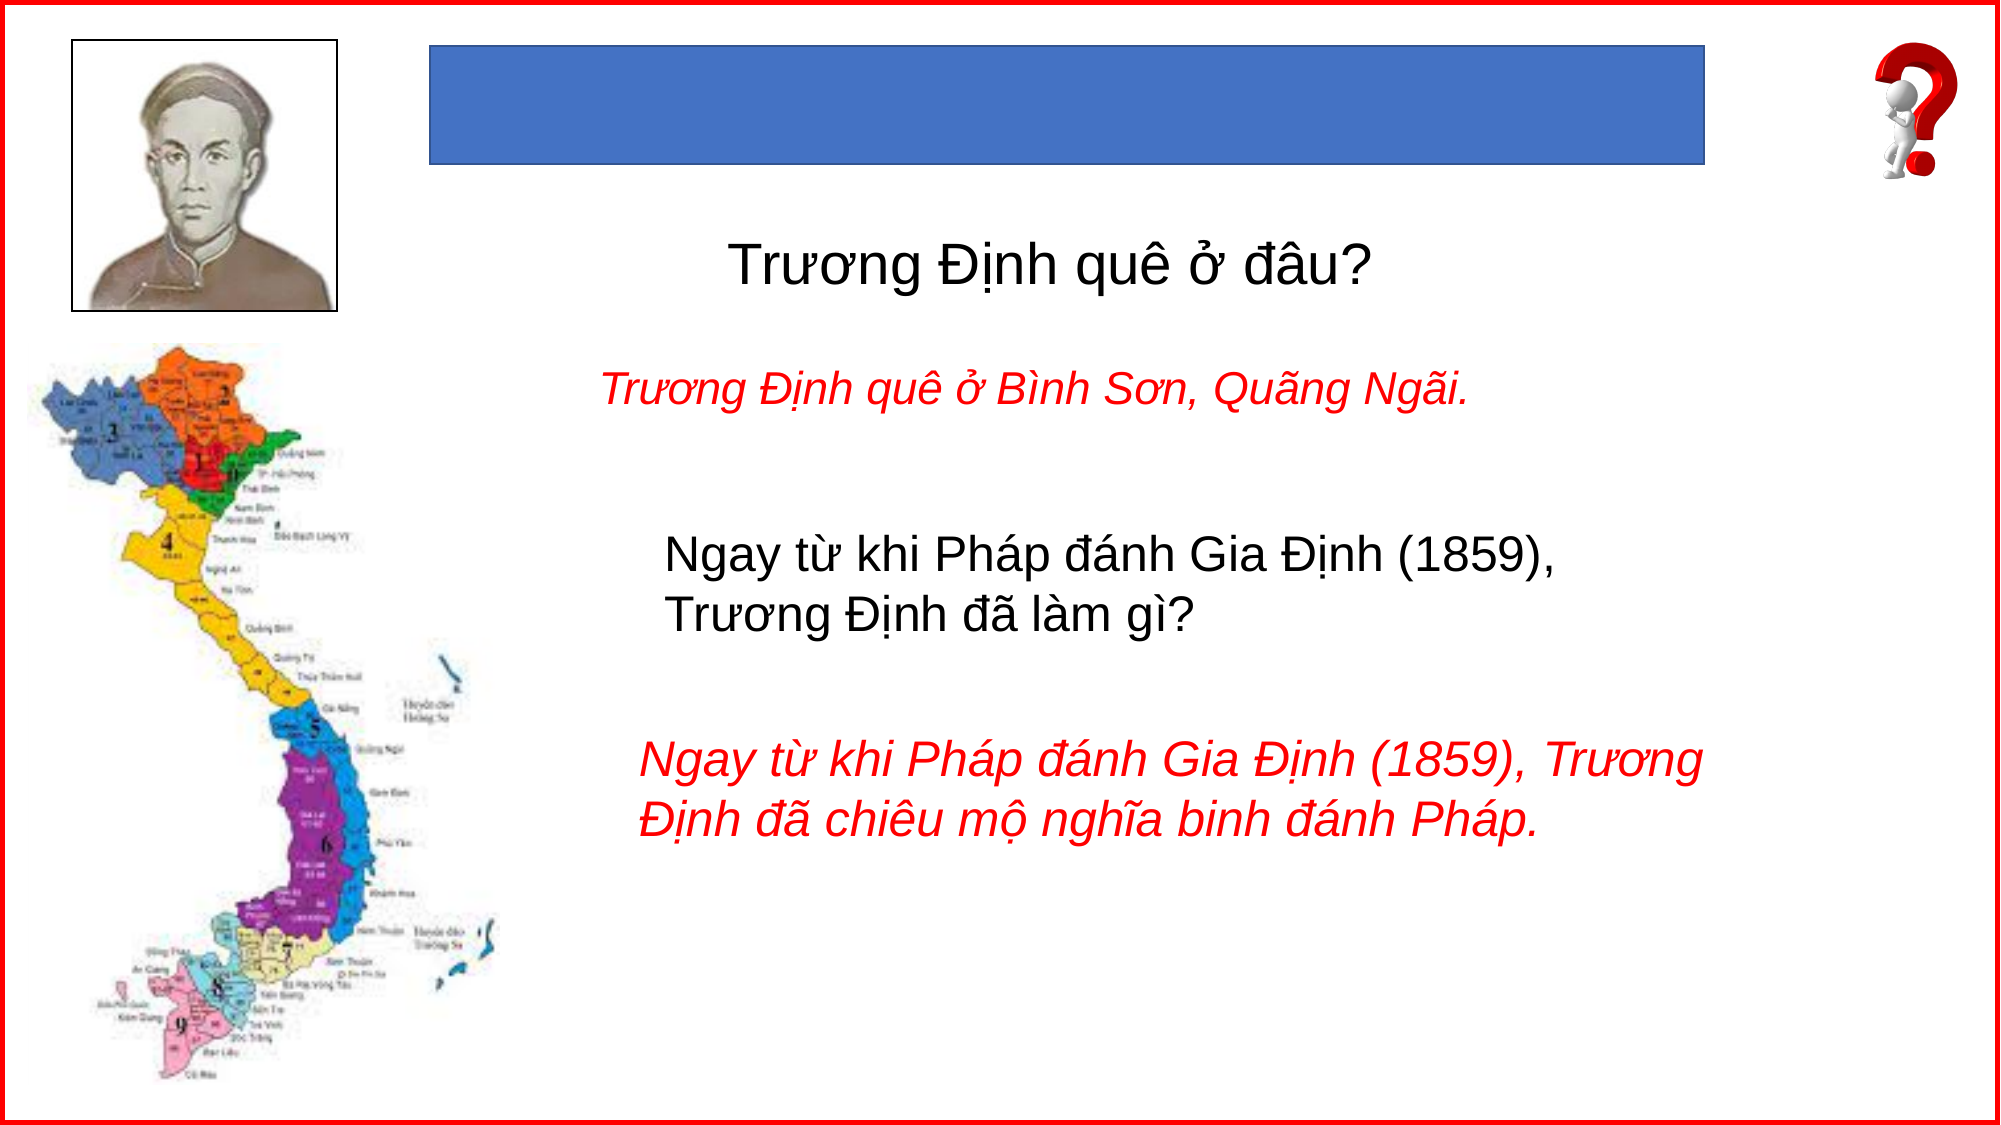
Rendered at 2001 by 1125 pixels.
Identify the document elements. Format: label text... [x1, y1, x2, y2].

text_box Trương Định quê ở Bình Sơn, Quãng Ngãi. [514, 350, 1597, 453]
list Trương Định quê ở đâu? [712, 226, 1422, 329]
picture [1841, 40, 1982, 181]
picture [72, 40, 337, 311]
text_box [429, 45, 1705, 165]
picture [27, 343, 500, 1085]
text_box Ngay từ khi Pháp đánh Gia Định (1859), Trương Định đã làm gì? [650, 514, 1635, 676]
text_box [0, 0, 2000, 1125]
text_box Ngay từ khi Pháp đánh Gia Định (1859), Trương Định đã chiêu mộ nghĩa binh đánh Pháp. [549, 719, 1736, 946]
